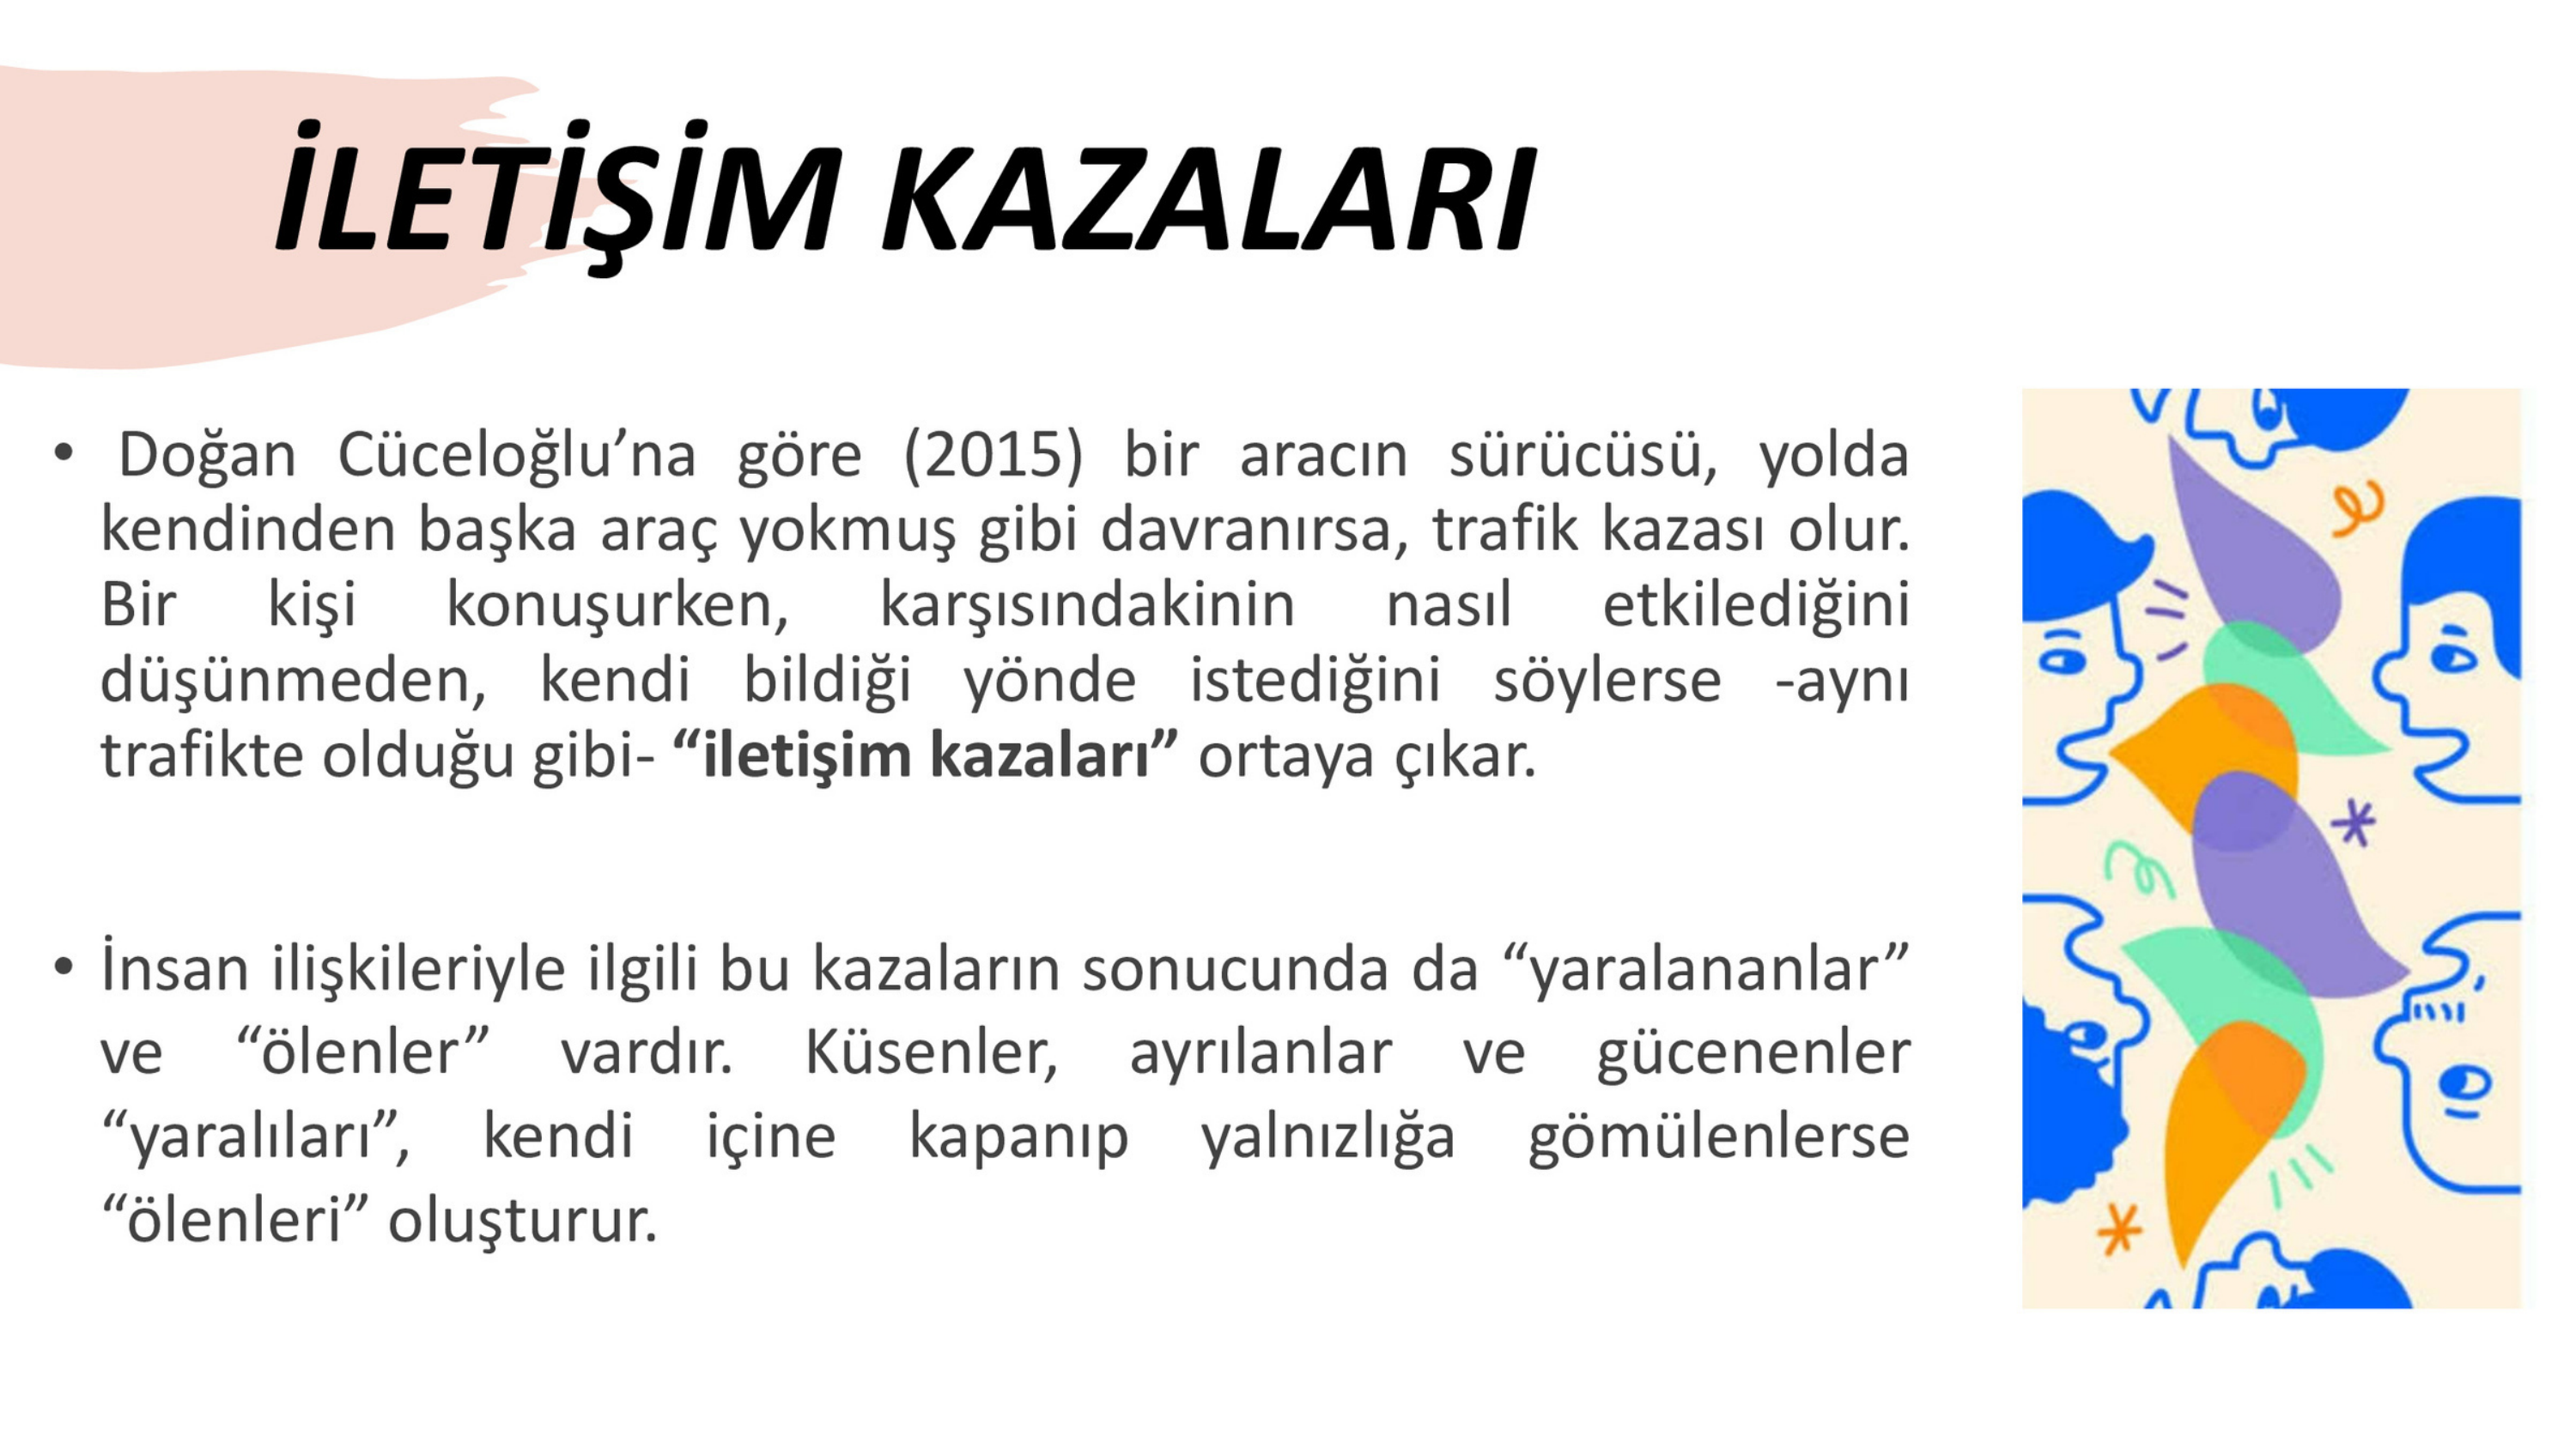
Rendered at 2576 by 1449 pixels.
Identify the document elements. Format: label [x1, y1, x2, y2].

text_box [0, 0, 2576, 1449]
